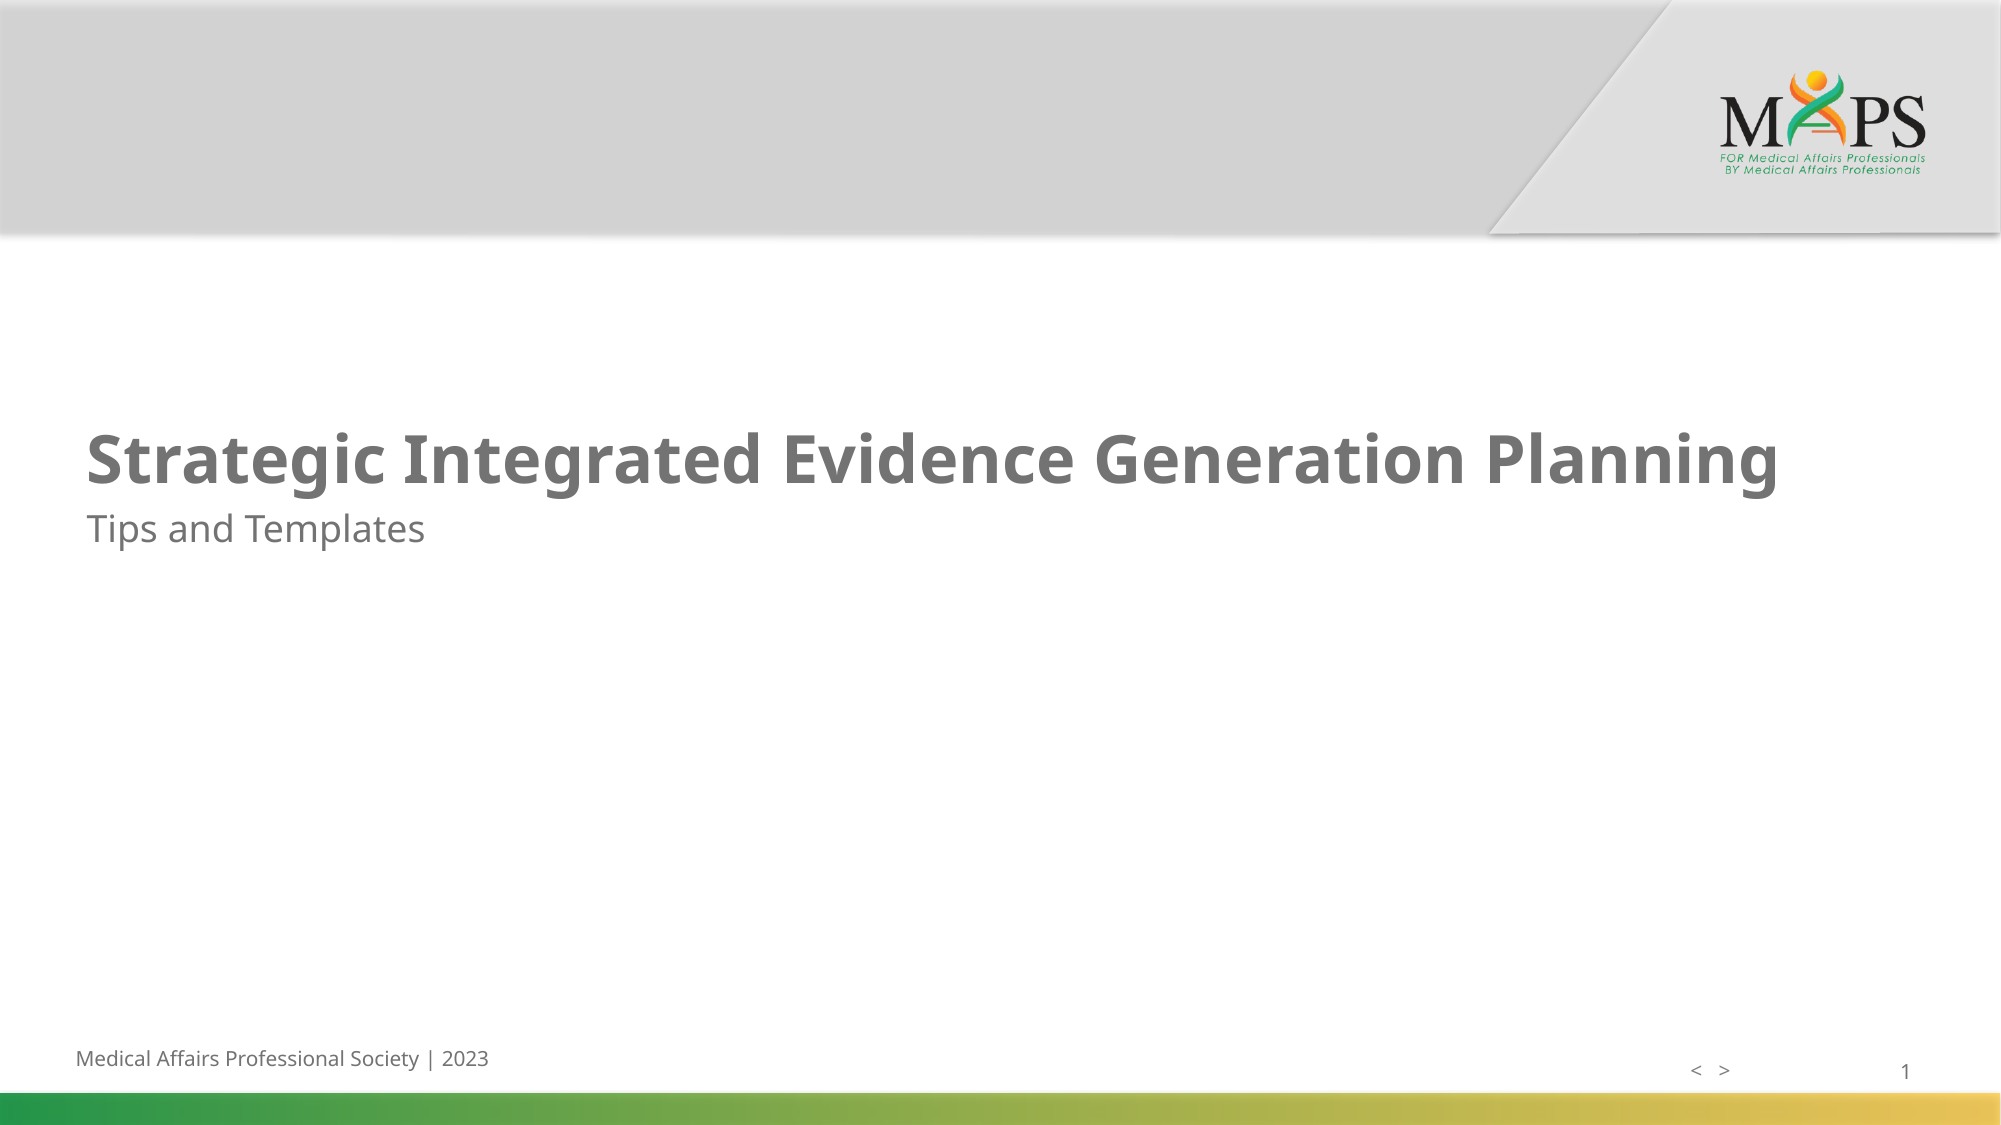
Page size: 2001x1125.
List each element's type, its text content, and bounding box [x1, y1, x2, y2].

text_box Strategic Integrated Evidence Generation Planning Tips and Templates [71, 409, 1815, 753]
picture [1698, 56, 1937, 189]
